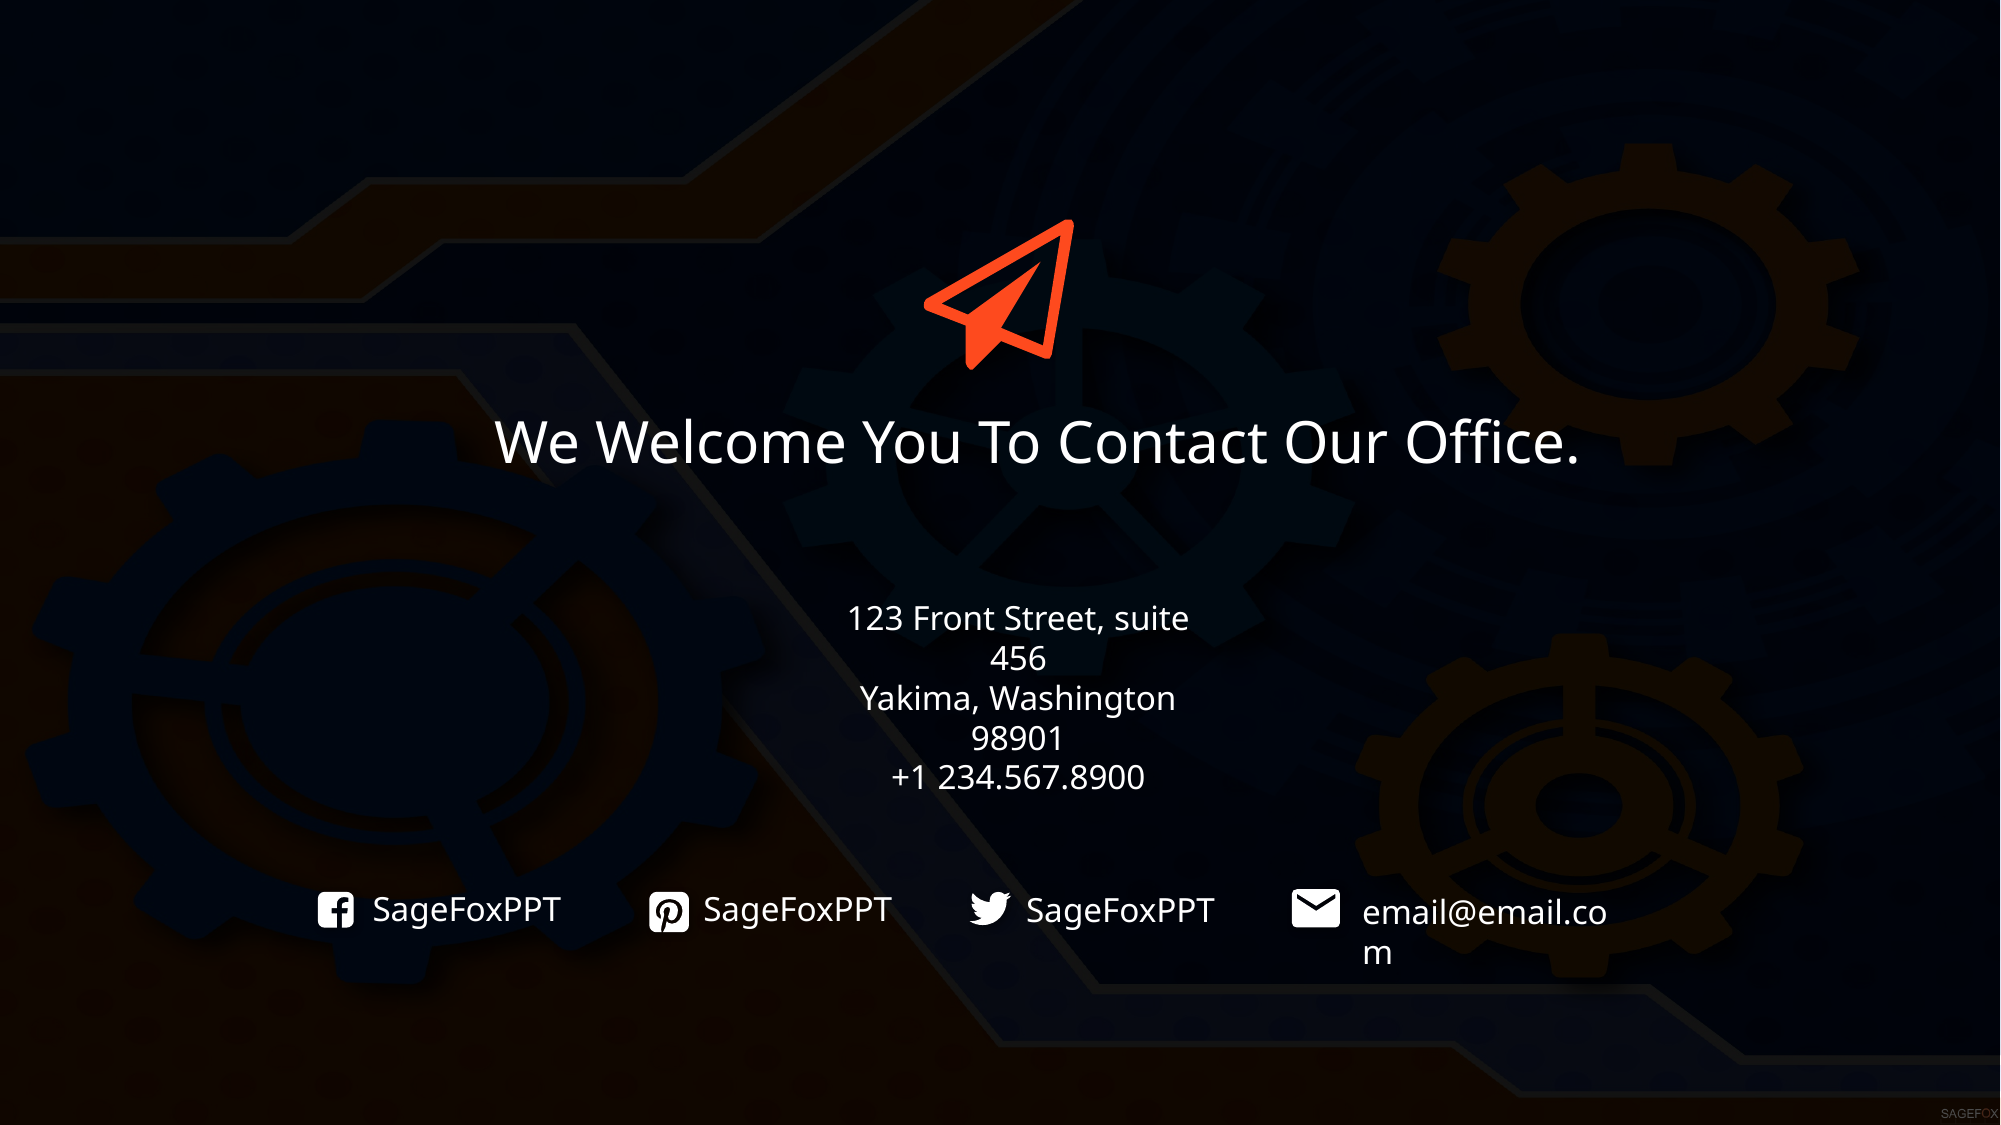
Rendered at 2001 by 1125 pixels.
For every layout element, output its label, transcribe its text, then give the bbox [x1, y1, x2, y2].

text_box [969, 891, 1011, 926]
text_box email@email.com [1347, 884, 1649, 979]
text_box SageFoxPPT [1011, 881, 1252, 937]
text_box [923, 219, 1074, 370]
text_box SageFoxPPT [688, 880, 929, 936]
text_box [0, 0, 2000, 1125]
text_box [1291, 889, 1340, 928]
text_box SageFoxPPT [357, 880, 598, 936]
text_box 123 Front Street, suite 456 Yakima, Washington 98901 +1 234.567.8900 [808, 589, 1229, 804]
text_box [317, 891, 354, 928]
text_box We Welcome You To Contact Our Office. [477, 398, 1598, 483]
text_box [649, 891, 688, 933]
